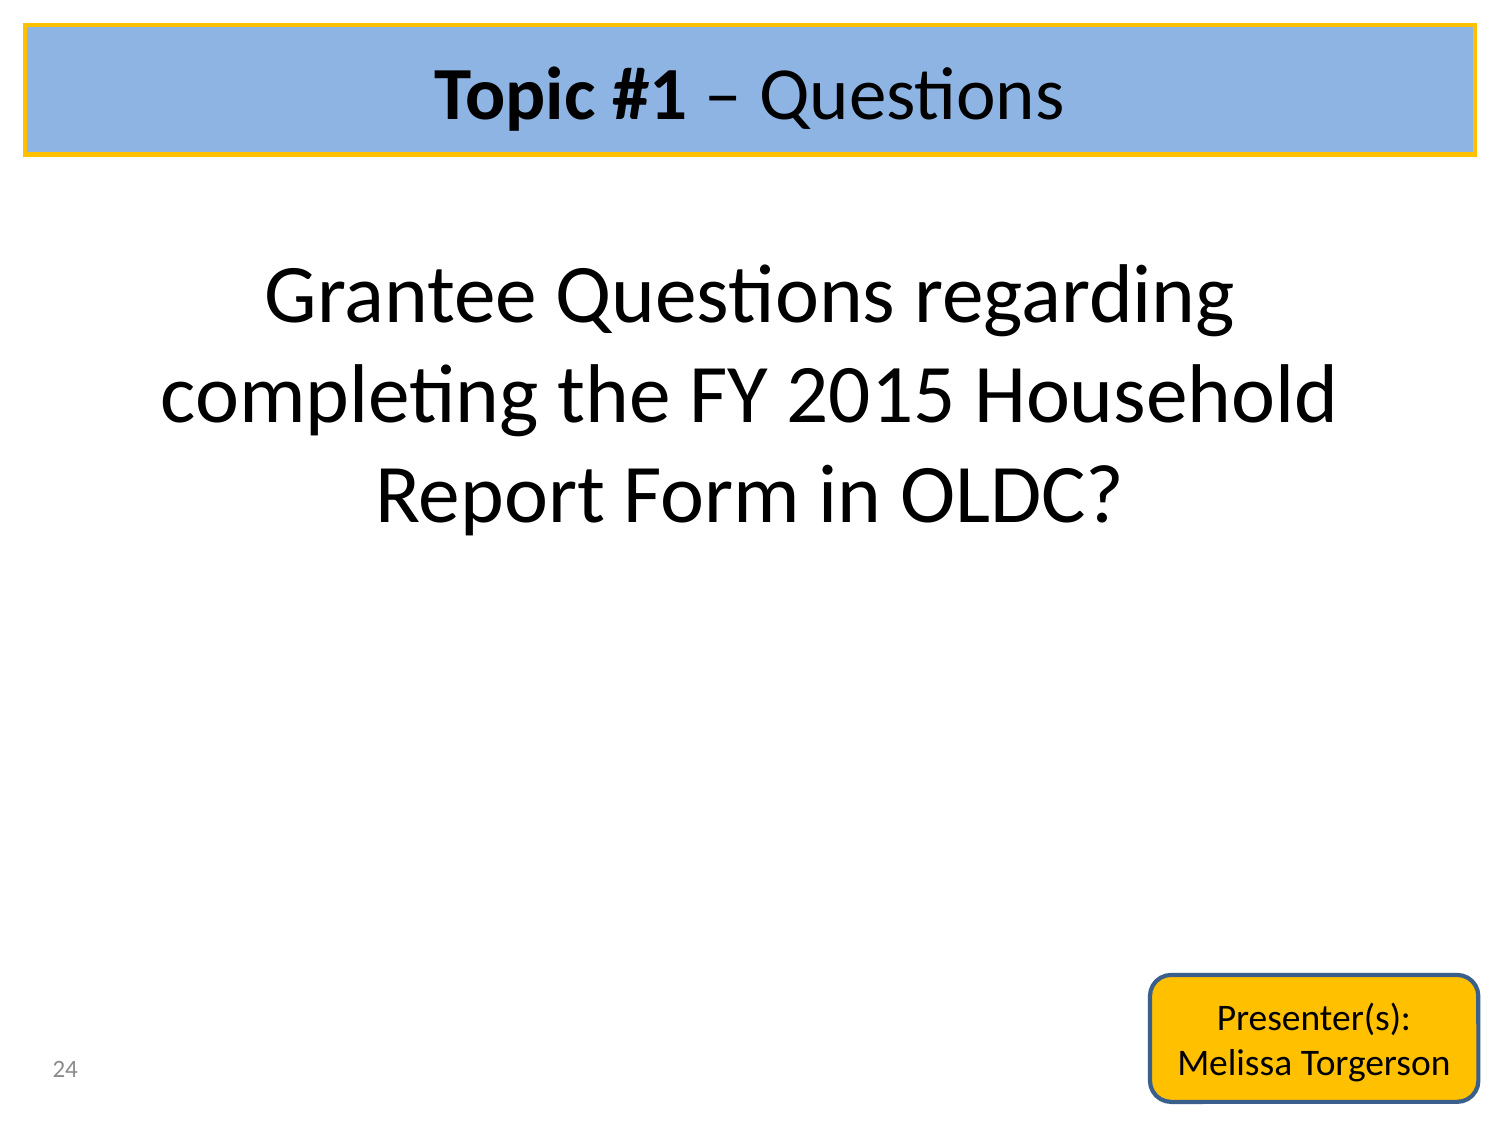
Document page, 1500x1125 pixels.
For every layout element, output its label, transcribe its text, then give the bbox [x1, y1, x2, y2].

text_box Presenter(s): Melissa Torgerson [1147, 972, 1481, 1105]
title Topic #1 – Questions [24, 24, 1476, 156]
list Grantee Questions regarding completing the FY 2015 Household Report Form in OLDC? [74, 231, 1426, 975]
text_box 24 [37, 1037, 388, 1098]
